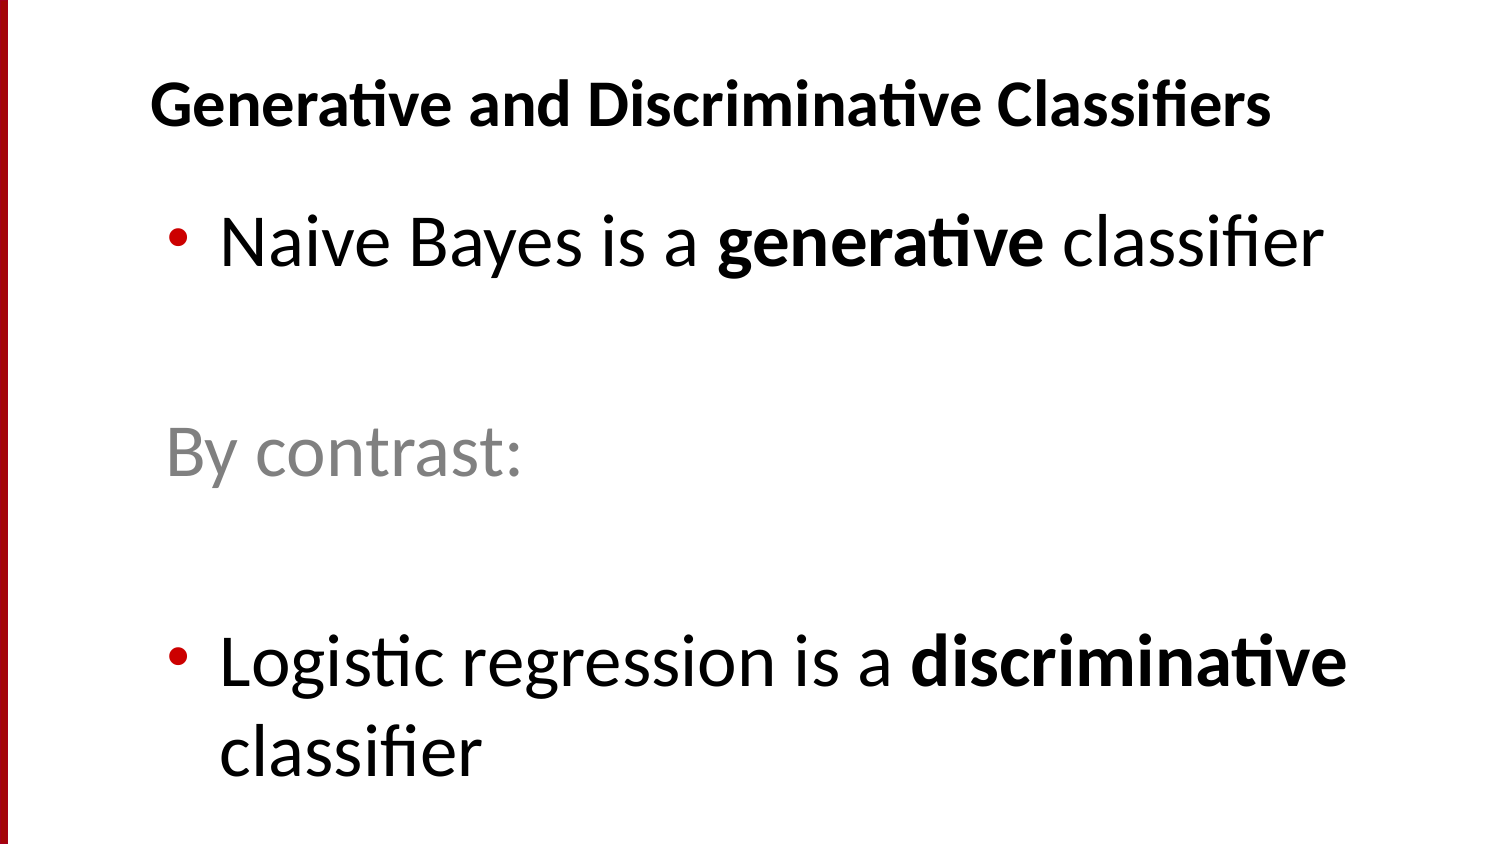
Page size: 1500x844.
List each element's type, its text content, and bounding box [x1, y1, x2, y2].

list Naive Bayes is a generative classifier By contrast: Logistic regression is a discriminative classifier [150, 184, 1450, 810]
title Generative and Discriminative Classifiers [135, 35, 1373, 147]
